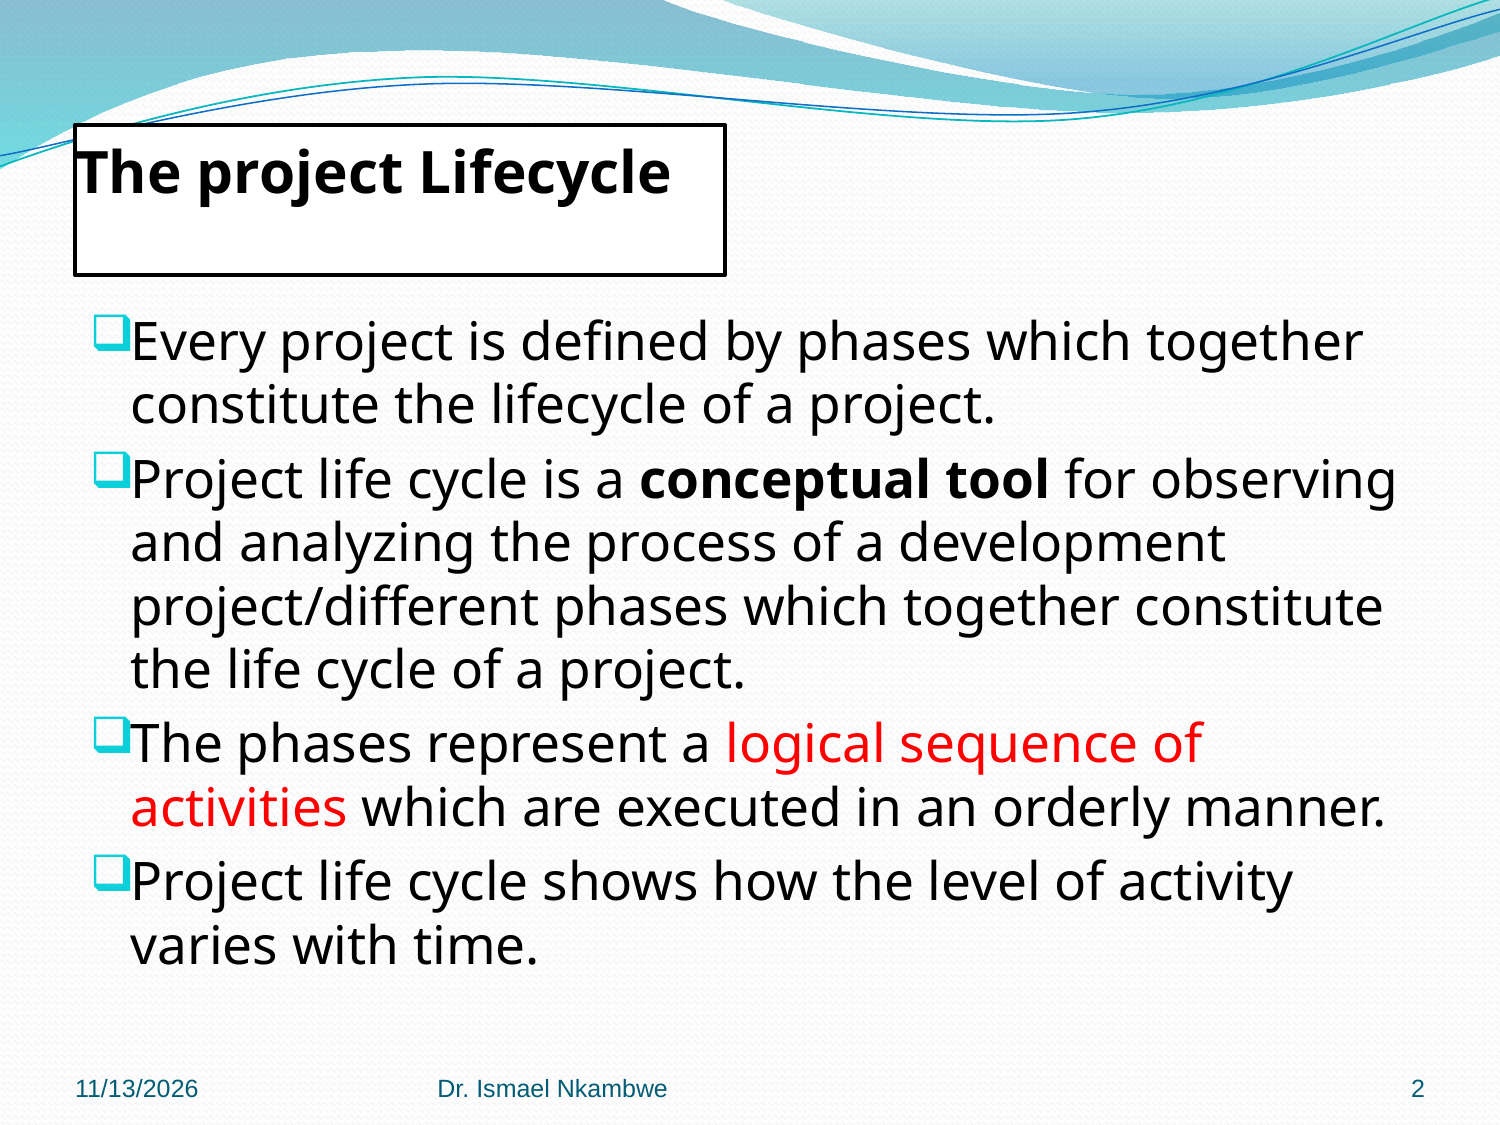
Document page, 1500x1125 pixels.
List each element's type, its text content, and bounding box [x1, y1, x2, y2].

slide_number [75, 1042, 425, 1103]
title The project Lifecycle [73, 123, 727, 277]
footer Dr. Ismael Nkambwe [437, 1042, 988, 1103]
list Every project is defined by phases which together constitute the lifecycle of a project. Project life cycle is a conceptual tool for observing and analyzing the process of a development project/different phases which together constitute the life cycle of a project. The phases represent a logical sequence of activities which are executed in an orderly manner. Project life cycle shows how the level of activity varies with time. [75, 299, 1425, 1038]
slide_number 2 [1299, 1042, 1425, 1103]
